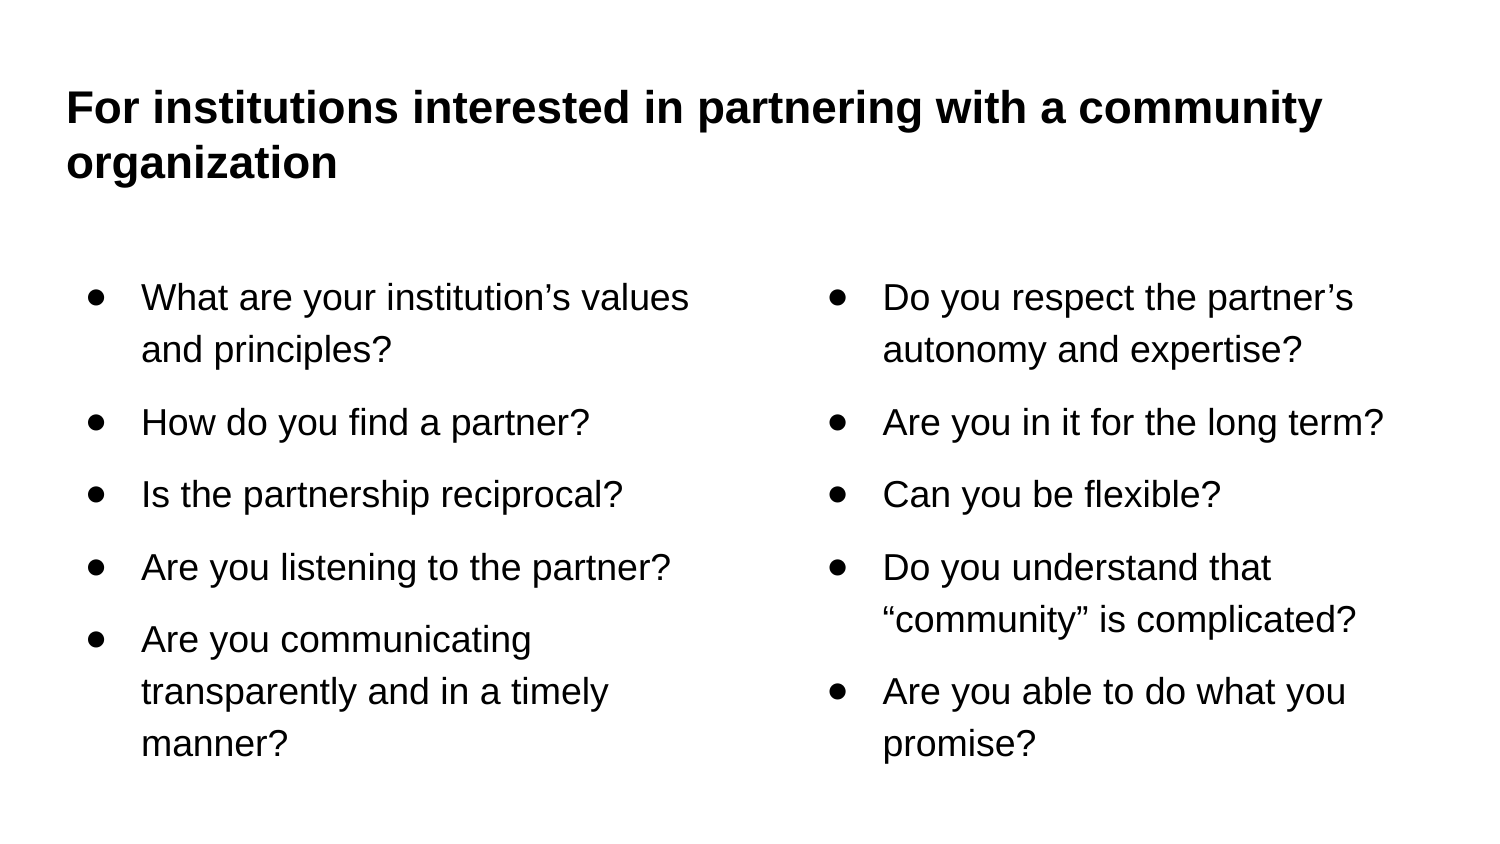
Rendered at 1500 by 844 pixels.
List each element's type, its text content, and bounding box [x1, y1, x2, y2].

list Do you respect the partner’s autonomy and expertise? Are you in it for the long term? Can you be flexible? Do you understand that “community” is complicated? Are you able to do what you promise? [792, 251, 1449, 812]
title For institutions interested in partnering with a community organization [51, 62, 1449, 157]
list What are your institution’s values and principles? How do you find a partner? Is the partnership reciprocal? Are you listening to the partner? Are you communicating transparently and in a timely manner? [51, 251, 708, 812]
